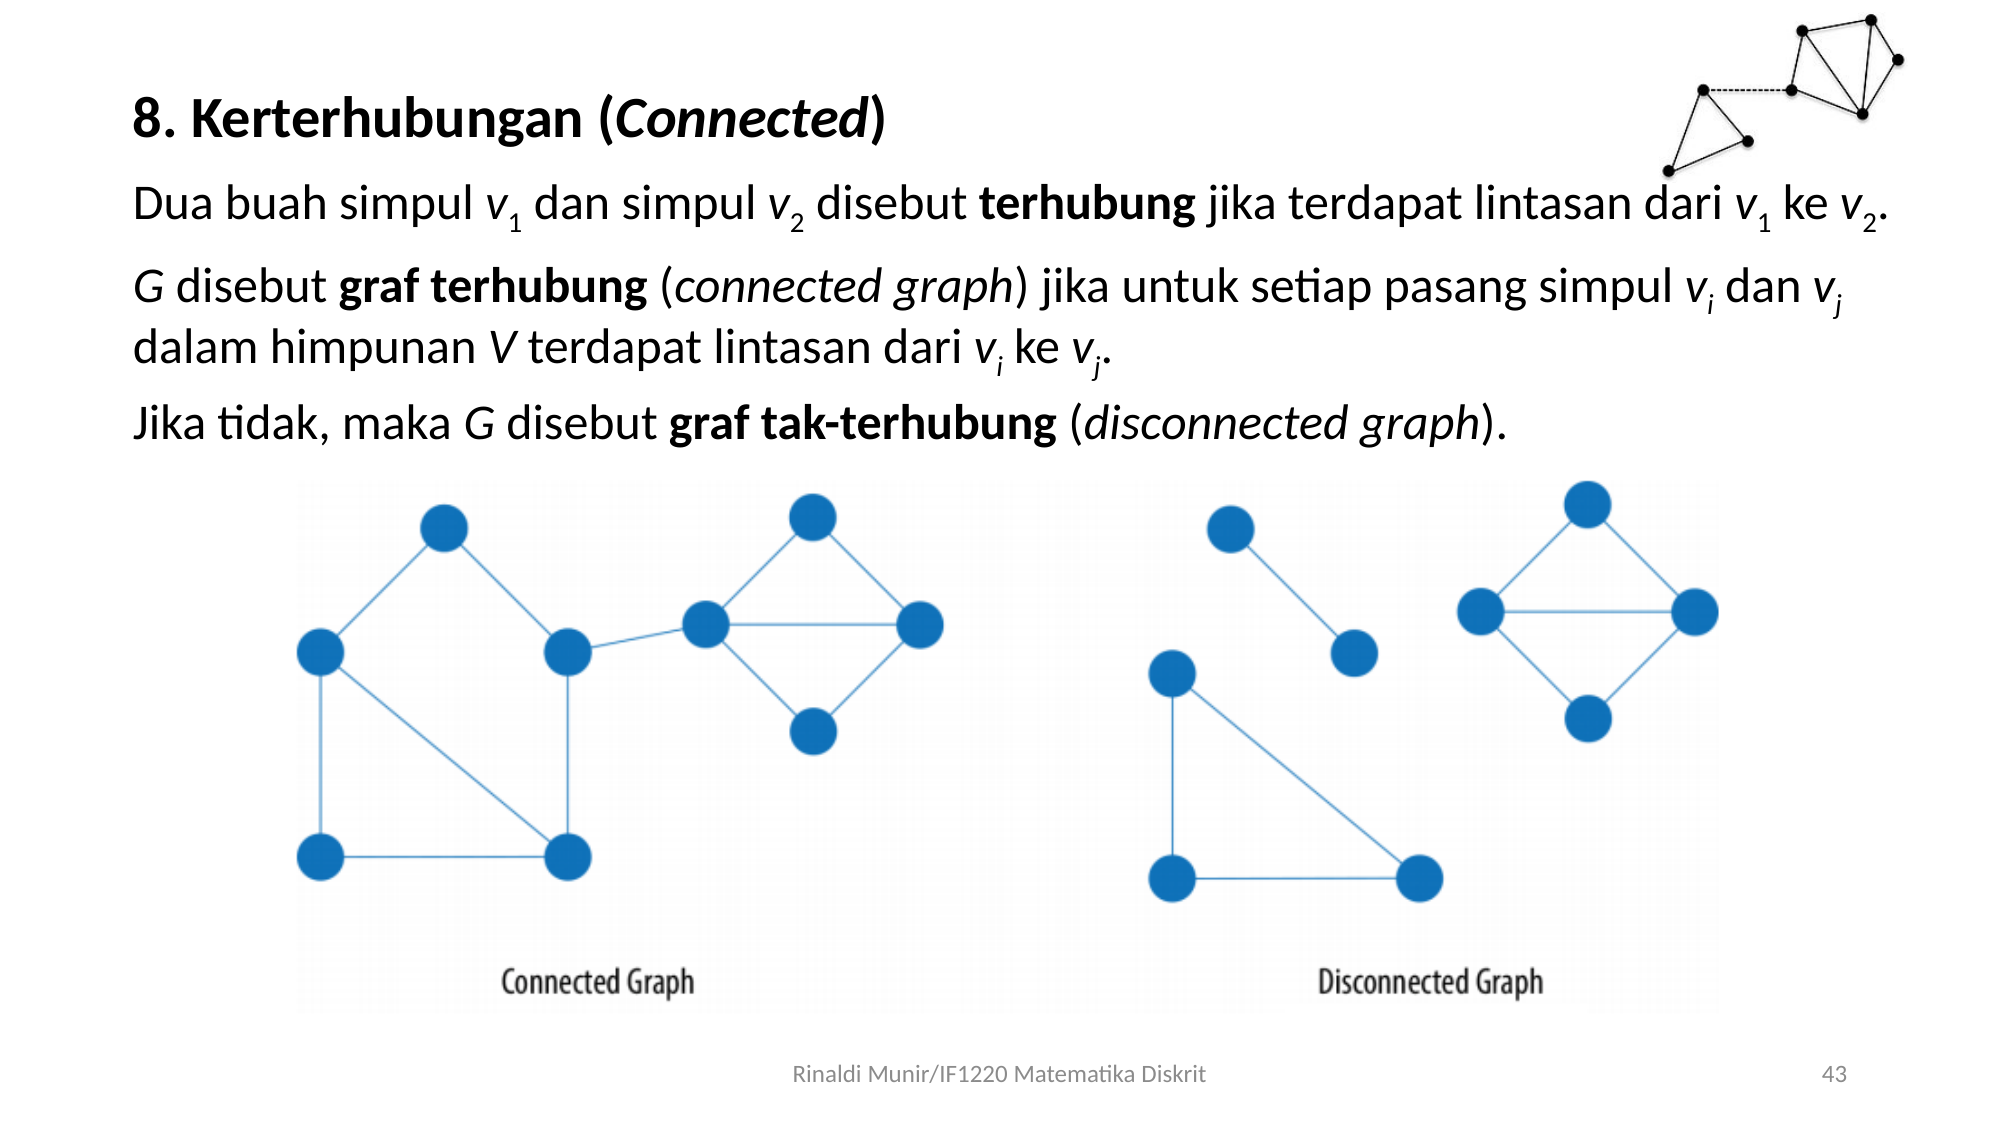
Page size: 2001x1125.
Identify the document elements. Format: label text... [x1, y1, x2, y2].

list 8. Kerterhubungan (Connected) Dua buah simpul v1 dan simpul v2 disebut terhubung jika terdapat lintasan dari v1 ke v2. G disebut graf terhubung (connected graph) jika untuk setiap pasang simpul vi dan vj dalam himpunan V terdapat lintasan dari vi ke vj. Jika tidak, maka G disebut graf tak-terhubung (disconnected graph). [117, 79, 1941, 985]
slide_number 43 [1412, 1042, 1863, 1103]
picture [272, 476, 1728, 1014]
footer Rinaldi Munir/IF1220 Matematika Diskrit [662, 1042, 1338, 1103]
picture [1659, 12, 1908, 183]
